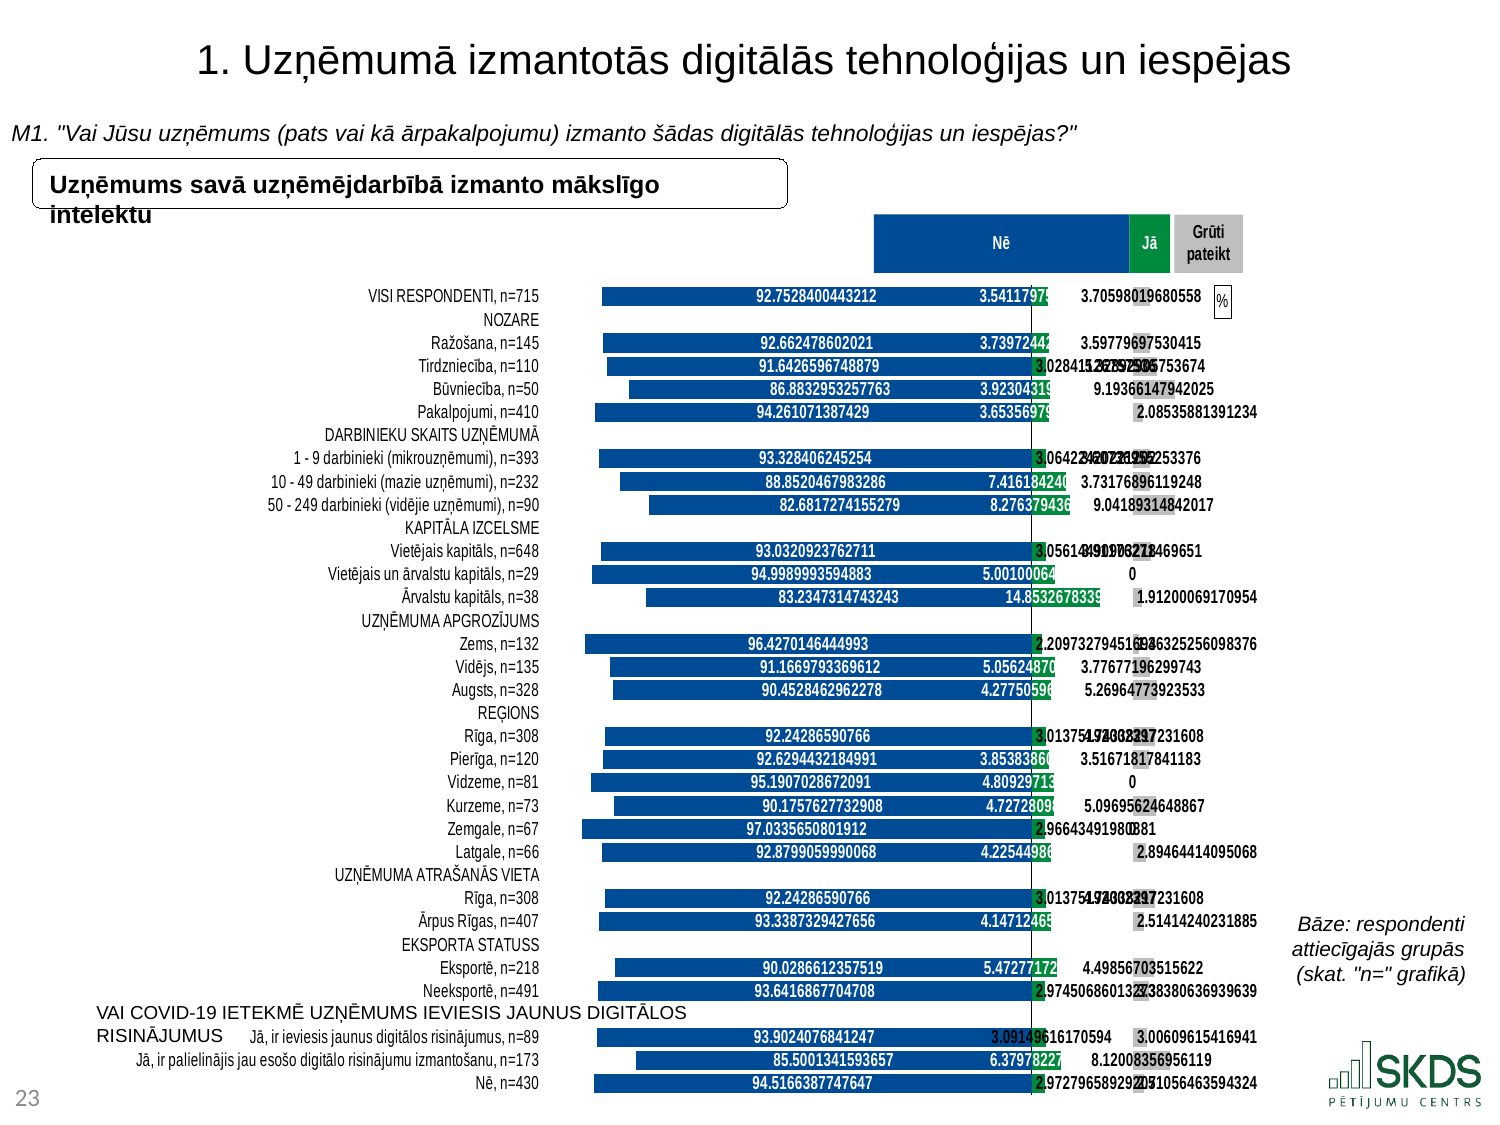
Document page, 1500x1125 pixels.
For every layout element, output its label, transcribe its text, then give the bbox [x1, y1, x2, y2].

text_box 1. Uzņēmumā izmantotās digitālās tehnoloģijas un iespējas [0, 0, 1500, 115]
text_box Bāze: respondenti attiecīgajās grupās (skat. "n=" grafikā) [1258, 906, 1500, 976]
text_box VAI COVID-19 IETEKMĒ UZŅĒMUMS IEVIESIS JAUNUS DIGITĀLOS RISINĀJUMUS [81, 993, 135, 1076]
picture [1328, 1041, 1485, 1110]
text_box M1. "Vai Jūsu uzņēmums (pats vai kā ārpakalpojumu) izmanto šādas digitālās tehnoloģijas un iespējas?" [6, 114, 1494, 159]
chart [135, 214, 1258, 1110]
text_box Uzņēmums savā uzņēmējdarbībā izmanto mākslīgo intelektu [32, 158, 788, 209]
